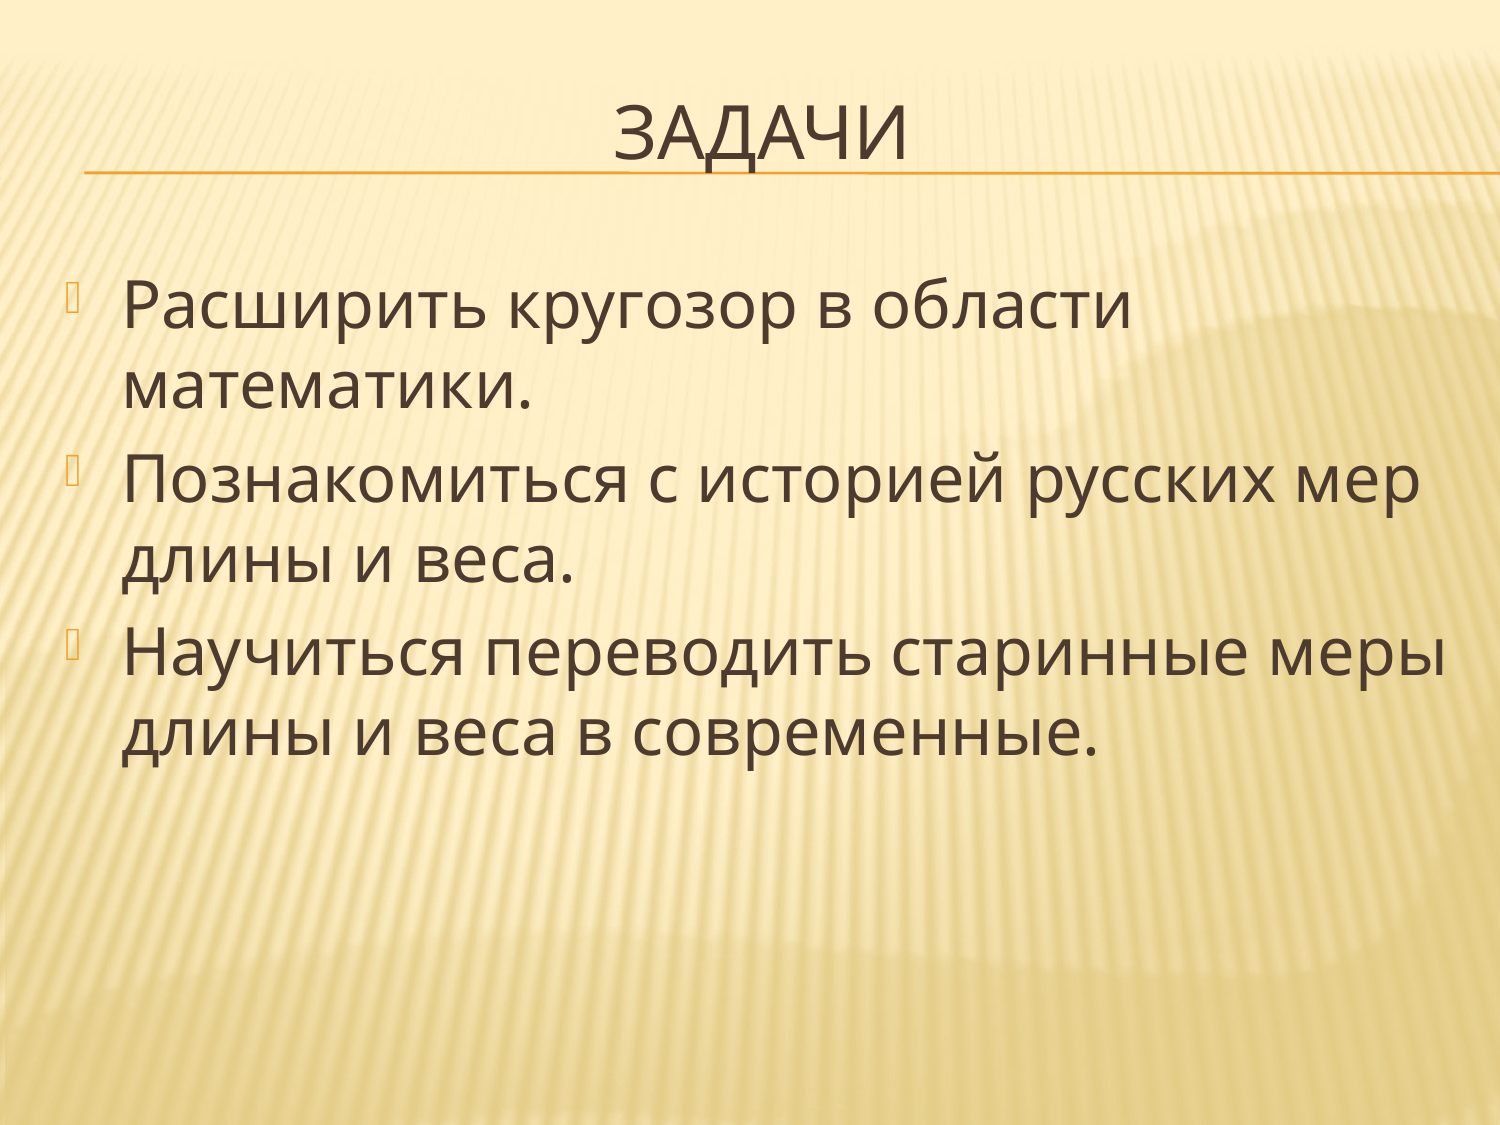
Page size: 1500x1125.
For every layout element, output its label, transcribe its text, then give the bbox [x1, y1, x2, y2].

list Расширить кругозор в области математики. Познакомиться с историей русских мер длины и веса. Научиться переводить старинные меры длины и веса в современные. [50, 254, 1475, 998]
title ЗАДАЧИ [50, 75, 1475, 185]
